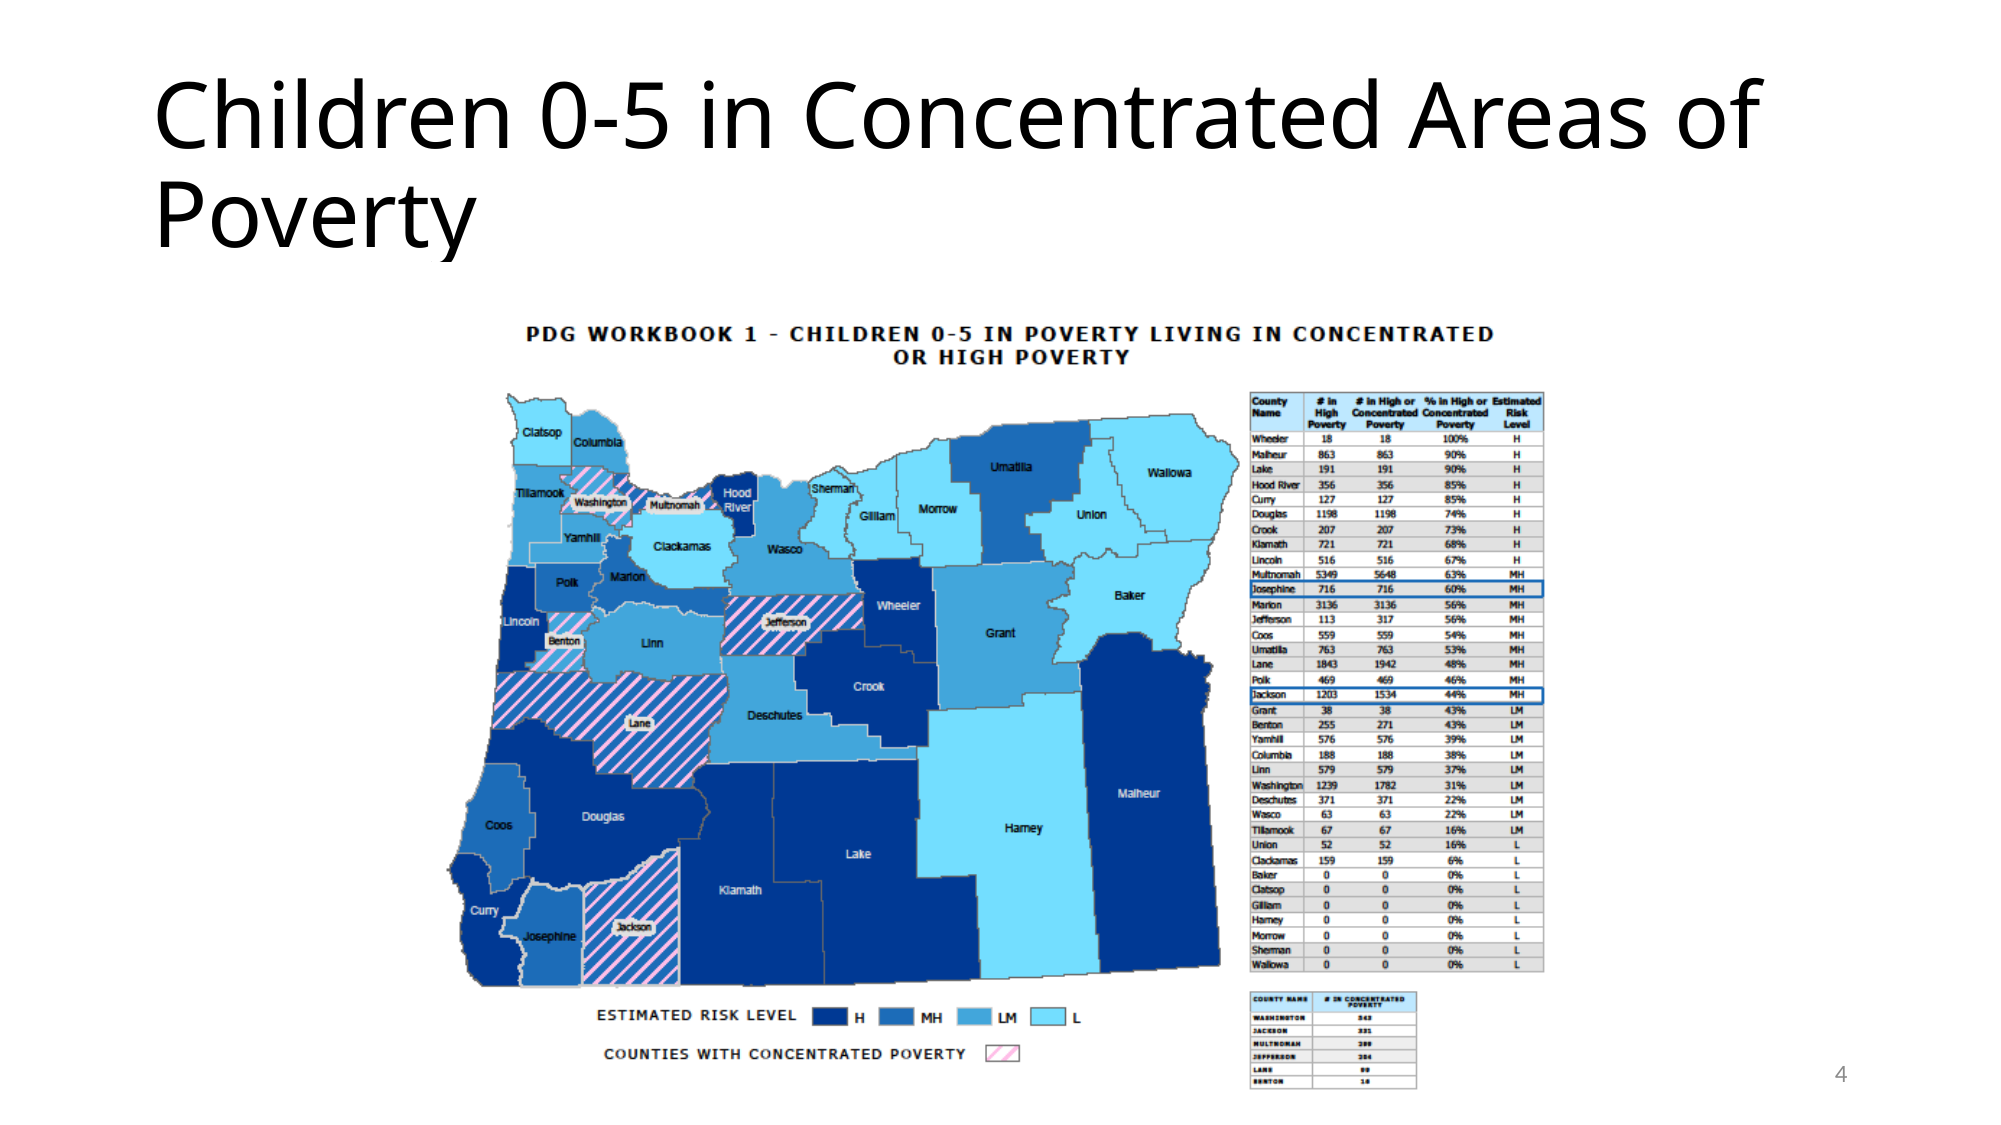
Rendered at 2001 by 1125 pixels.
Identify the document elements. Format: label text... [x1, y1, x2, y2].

slide_number 4 [1572, 1042, 1863, 1103]
title Children 0-5 in Concentrated Areas of Poverty [137, 59, 1863, 278]
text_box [428, 261, 1572, 1125]
